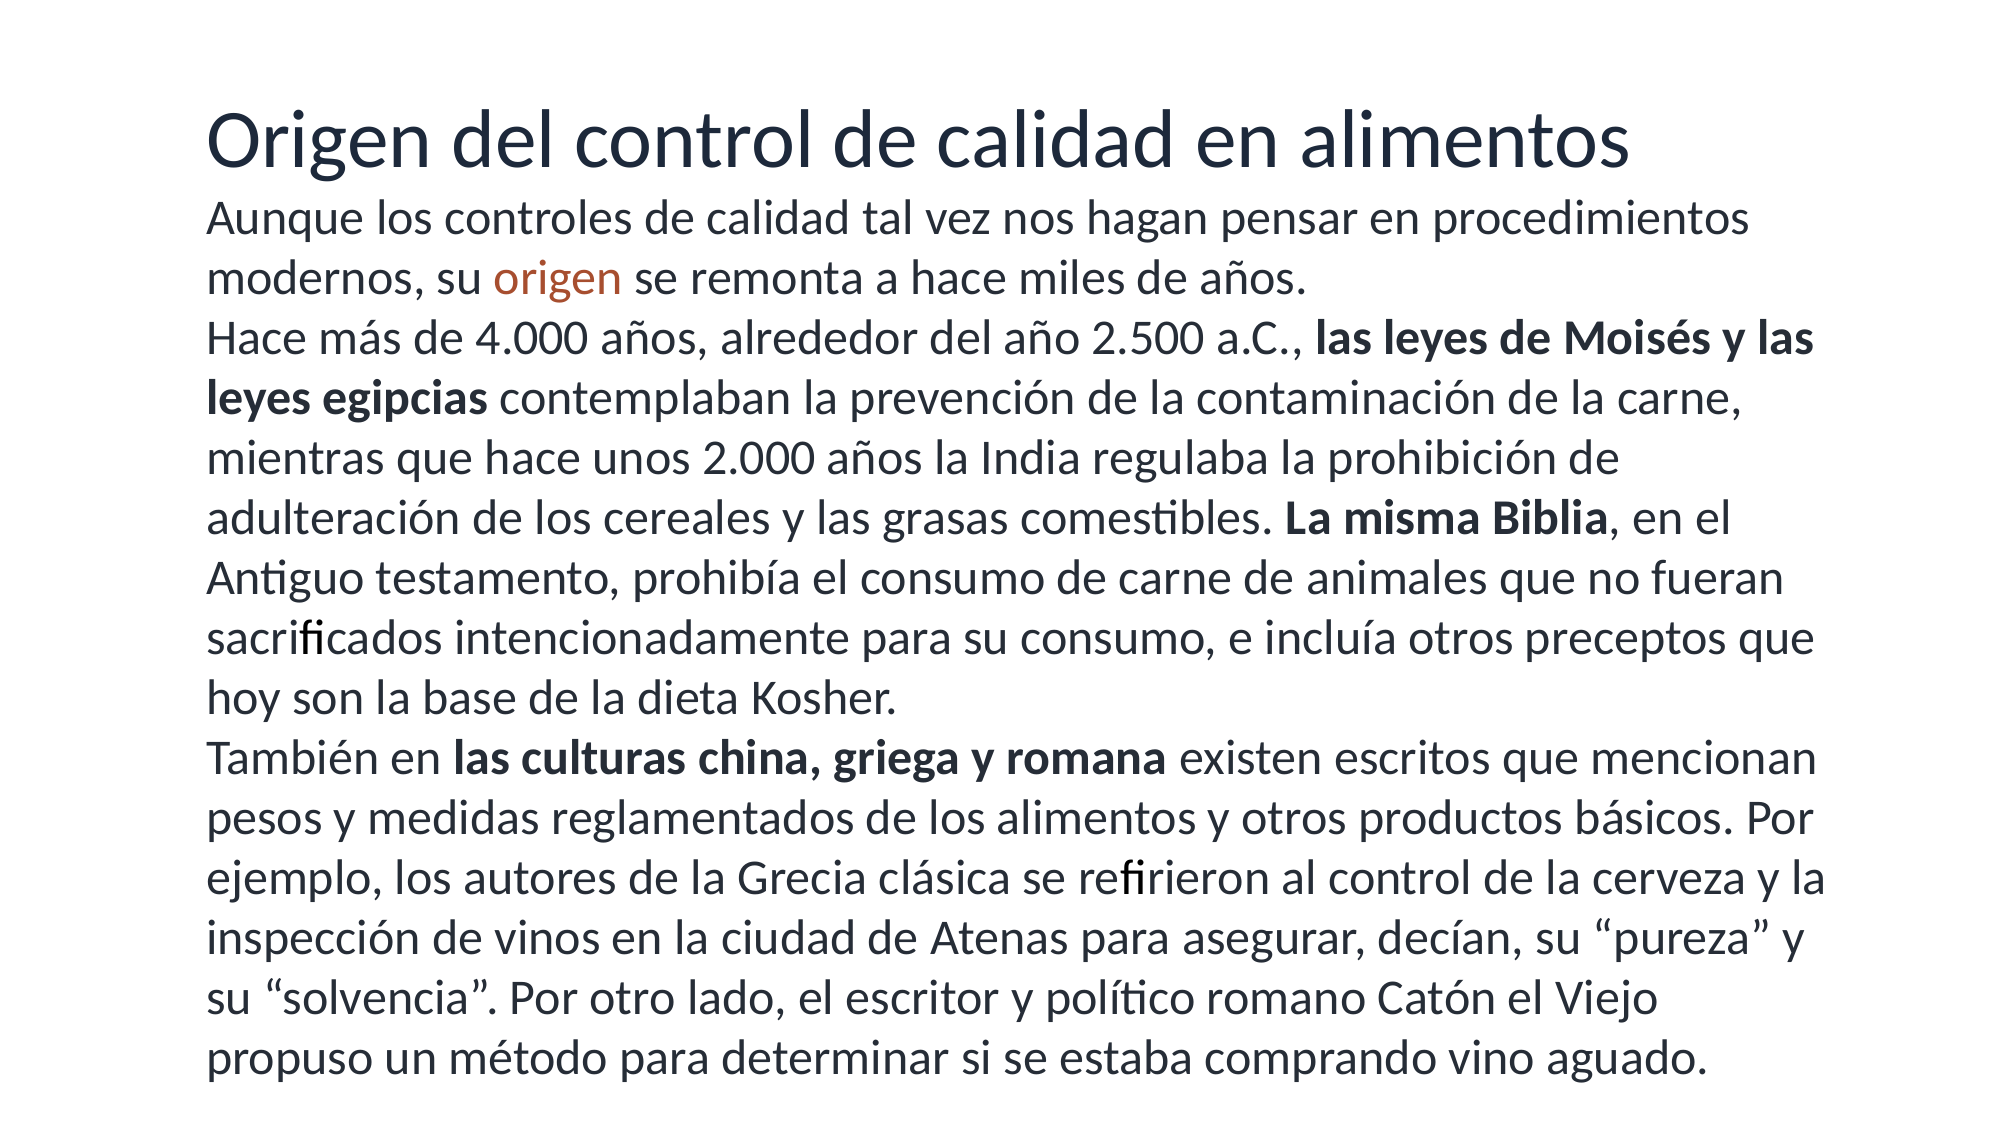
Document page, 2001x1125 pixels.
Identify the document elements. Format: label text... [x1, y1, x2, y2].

text_box Origen del control de calidad en alimentos Aunque los controles de calidad tal vez nos hagan pensar en procedimientos modernos, su origen se remonta a hace miles de años. Hace más de 4.000 años, alrededor del año 2.500 a.C., las leyes de Moisés y las leyes egipcias contemplaban la prevención de la contaminación de la carne, mientras que hace unos 2.000 años la India regulaba la prohibición de adulteración de los cereales y las grasas comestibles. La misma Biblia, en el Antiguo testamento, prohibía el consumo de carne de animales que no fueran sacrificados intencionadamente para su consumo, e incluía otros preceptos que hoy son la base de la dieta Kosher. También en las culturas china, griega y romana existen escritos que mencionan pesos y medidas reglamentados de los alimentos y otros productos básicos. Por ejemplo, los autores de la Grecia clásica se refirieron al control de la cerveza y la inspección de vinos en la ciudad de Atenas para asegurar, decían, su “pureza” y su “solvencia”. Por otro lado, el escritor y político romano Catón el Viejo propuso un método para determinar si se estaba comprando vino aguado. [191, 76, 1846, 1092]
